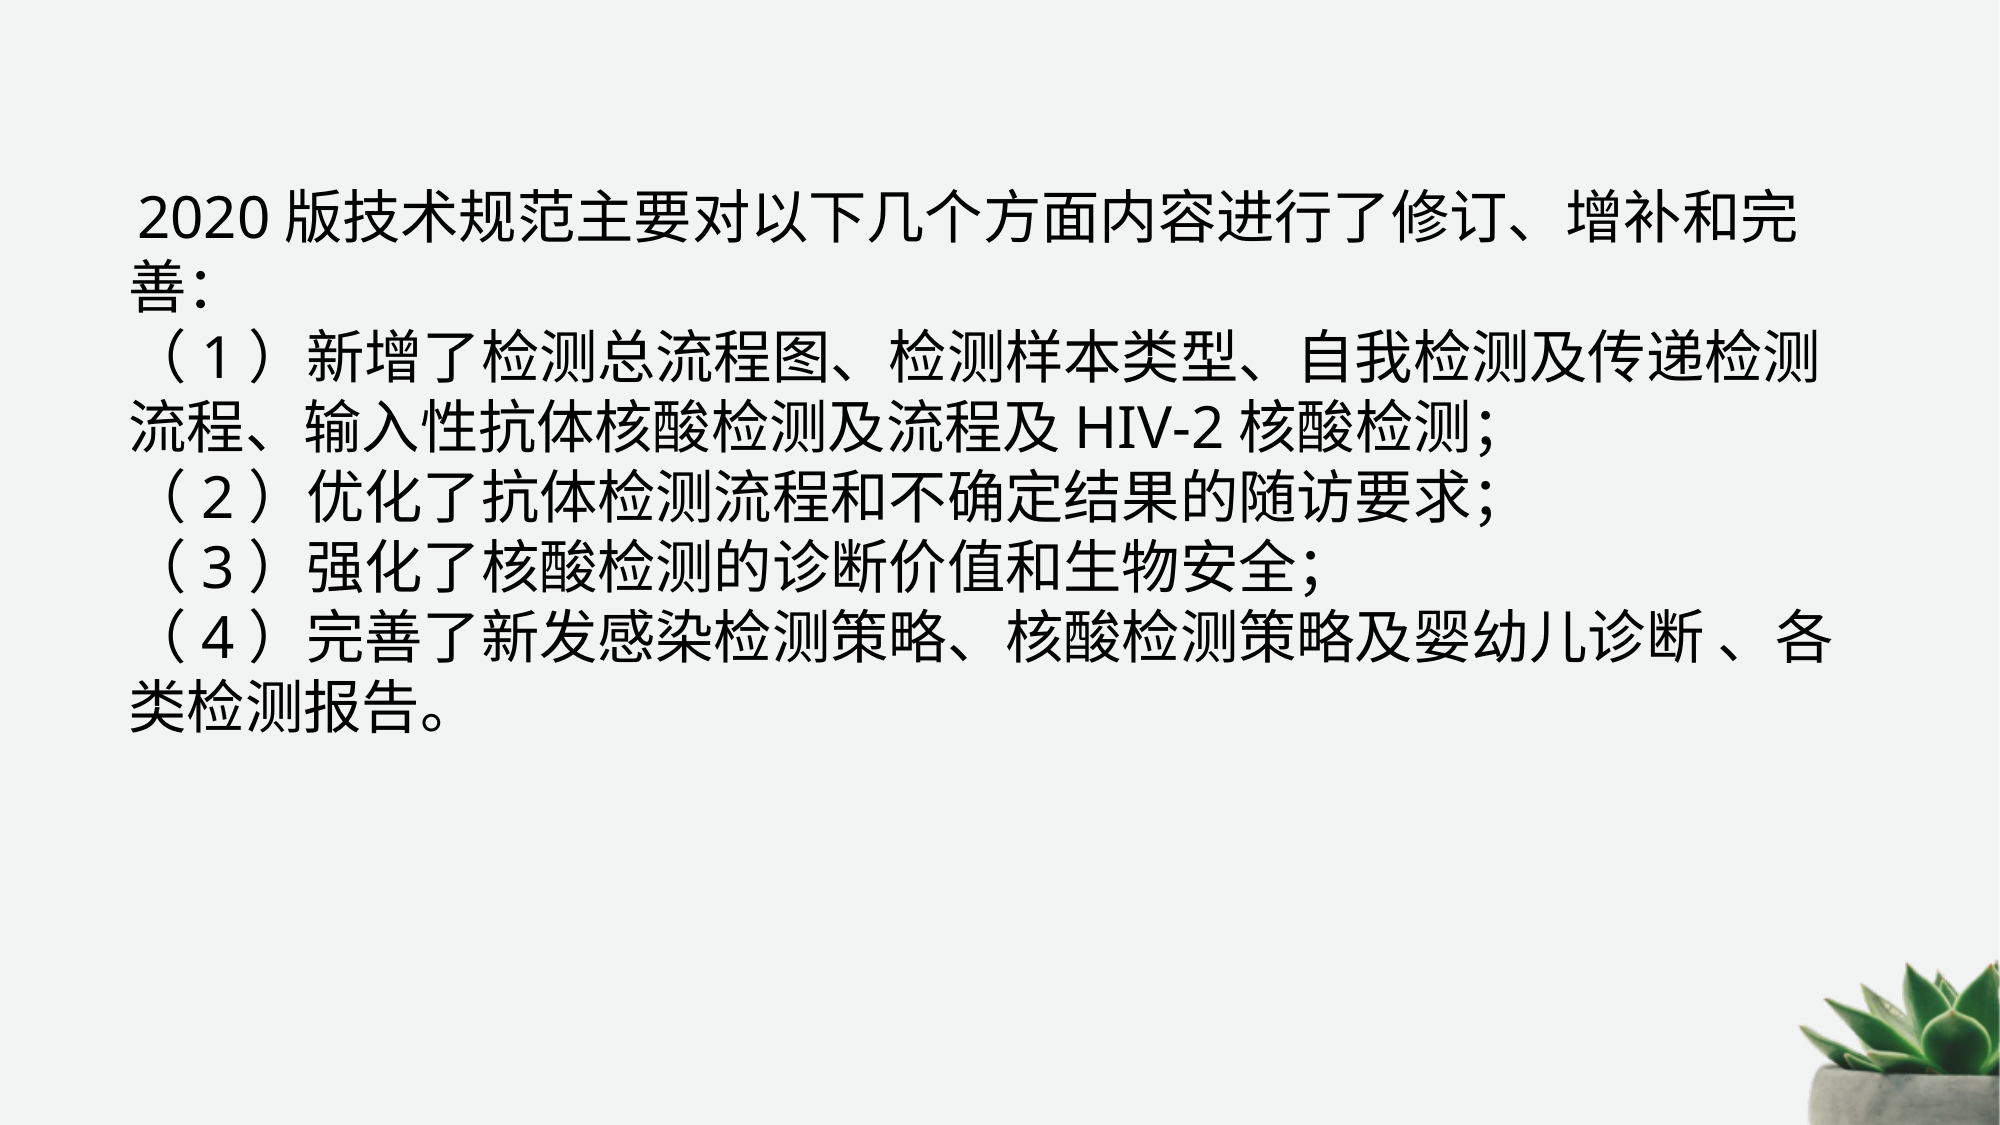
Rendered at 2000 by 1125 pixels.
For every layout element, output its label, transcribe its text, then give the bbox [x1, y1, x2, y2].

picture [1780, 942, 2000, 1125]
text_box 2020版技术规范主要对以下几个方面内容进行了修订、增补和完善： （1）新增了检测总流程图、检测样本类型、自我检测及传递检测流程、输入性抗体核酸检测及流程及HIV-2核酸检测； （2）优化了抗体检测流程和不确定结果的随访要求； （3）强化了核酸检测的诊断价值和生物安全； （4）完善了新发感染检测策略、核酸检测策略及婴幼儿诊断 、各类检测报告。 [113, 172, 1856, 748]
